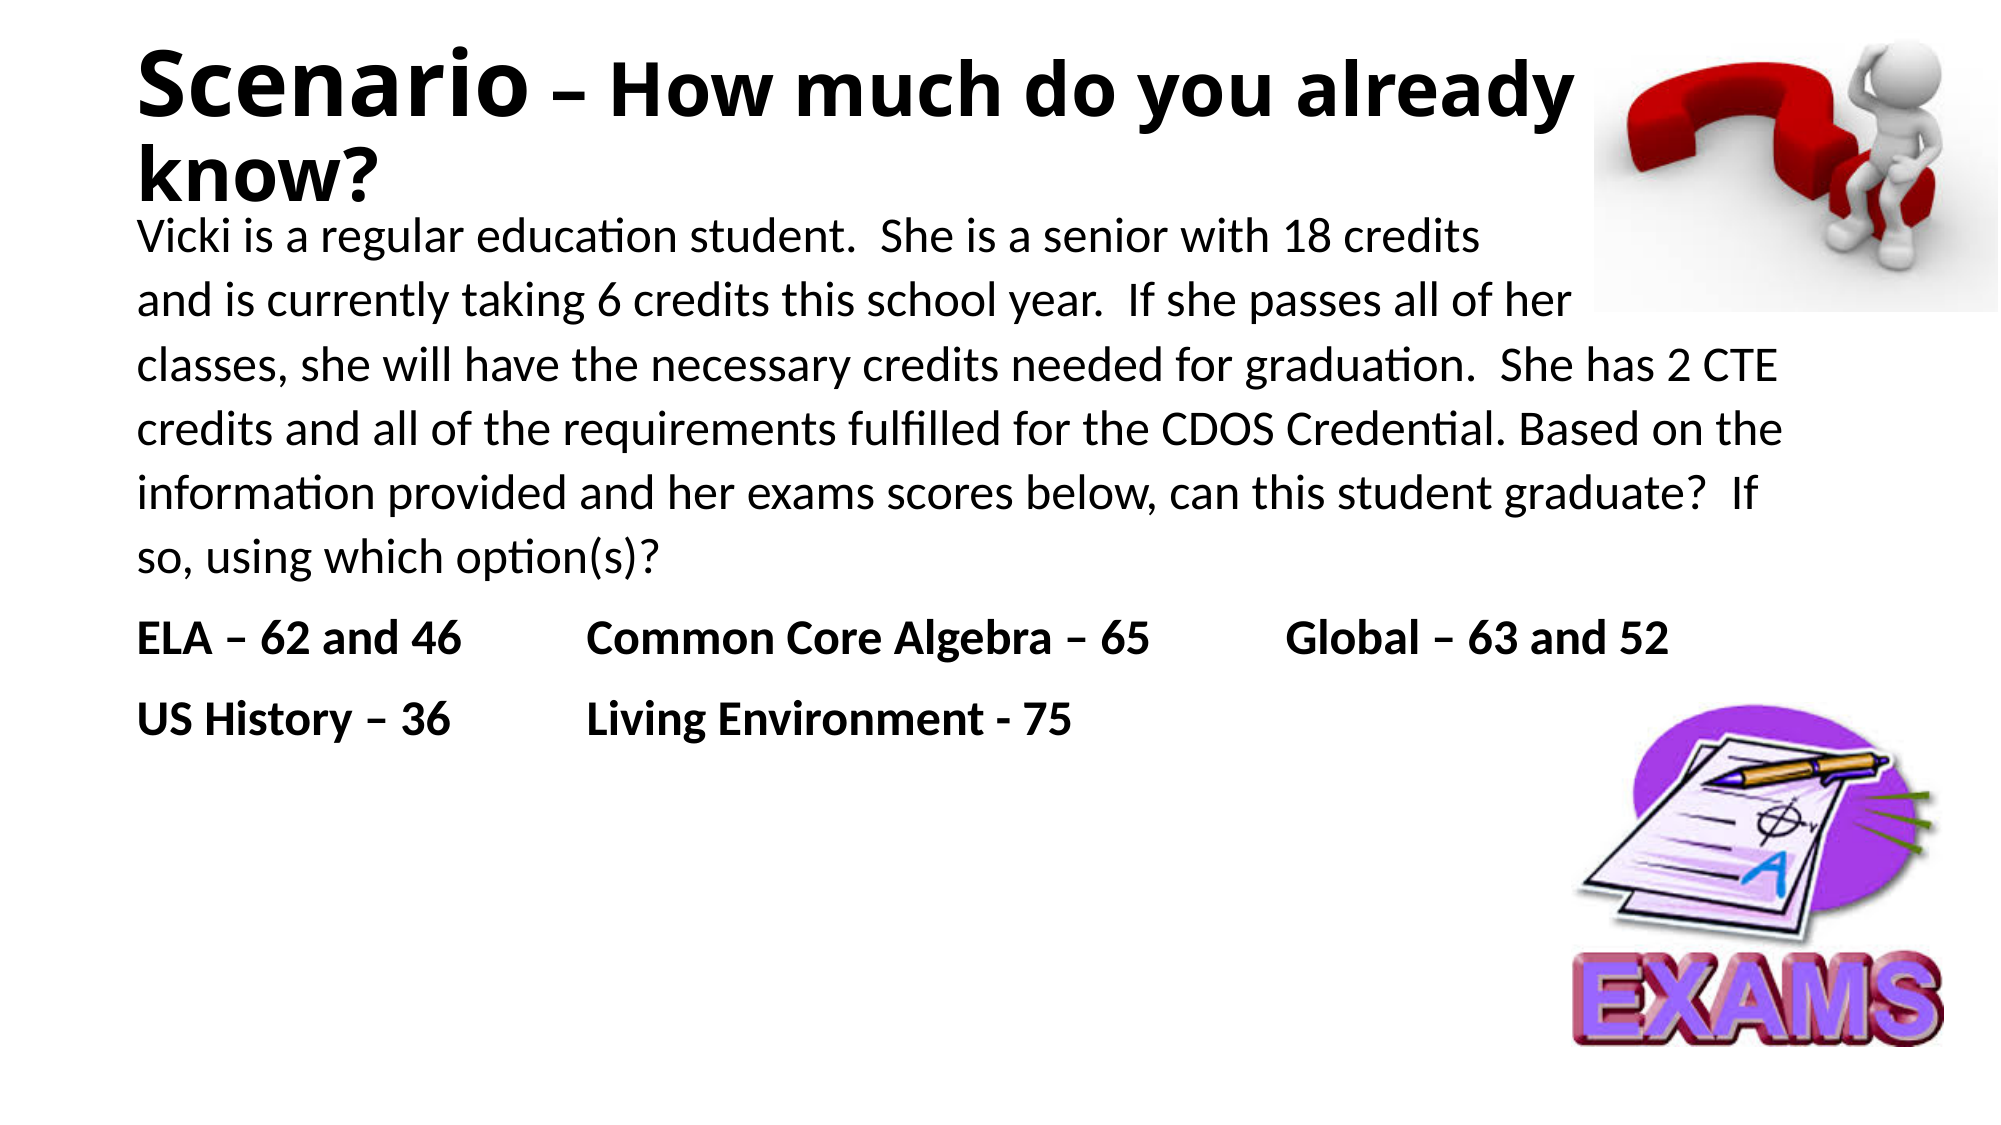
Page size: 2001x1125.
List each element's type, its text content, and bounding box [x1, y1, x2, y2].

picture [1594, 6, 1998, 312]
text_box Vicki is a regular education student. She is a senior with 18 credits and is currently taking 6 credits this school year. If she passes all of her classes, she will have the necessary credits needed for graduation. She has 2 CTE credits and all of the requirements fulfilled for the CDOS Credential. Based on the information provided and her exams scores below, can this student graduate? If so, using which option(s)? ELA – 62 and 46 Common Core Algebra – 65 Global – 63 and 52 US History – 36 Living Environment - 75 [121, 191, 1836, 753]
picture [1571, 702, 1944, 1048]
title Scenario – How much do you already know? [121, 18, 1594, 191]
